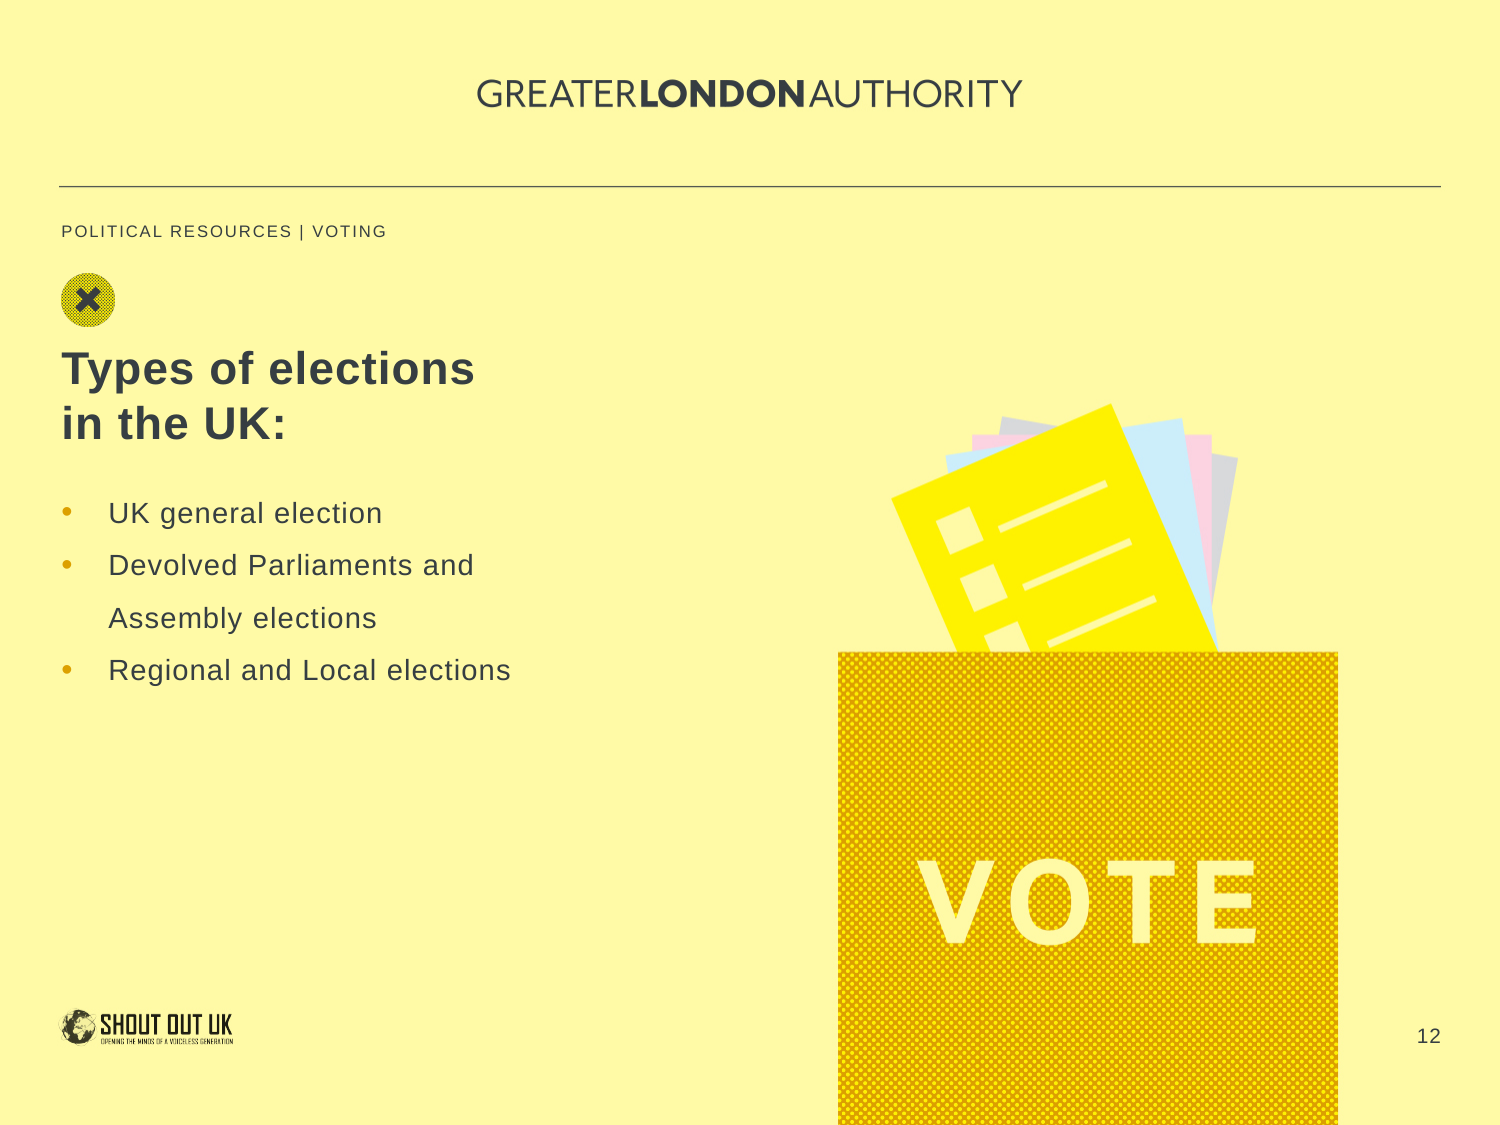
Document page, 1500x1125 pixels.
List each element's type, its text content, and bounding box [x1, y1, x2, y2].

list Types of elections in the UK: [61, 338, 720, 476]
picture [0, 0, 1500, 1125]
slide_number 12 [1262, 1025, 1441, 1047]
list UK general election Devolved Parliaments and Assembly elections Regional and Local elections [61, 476, 720, 964]
